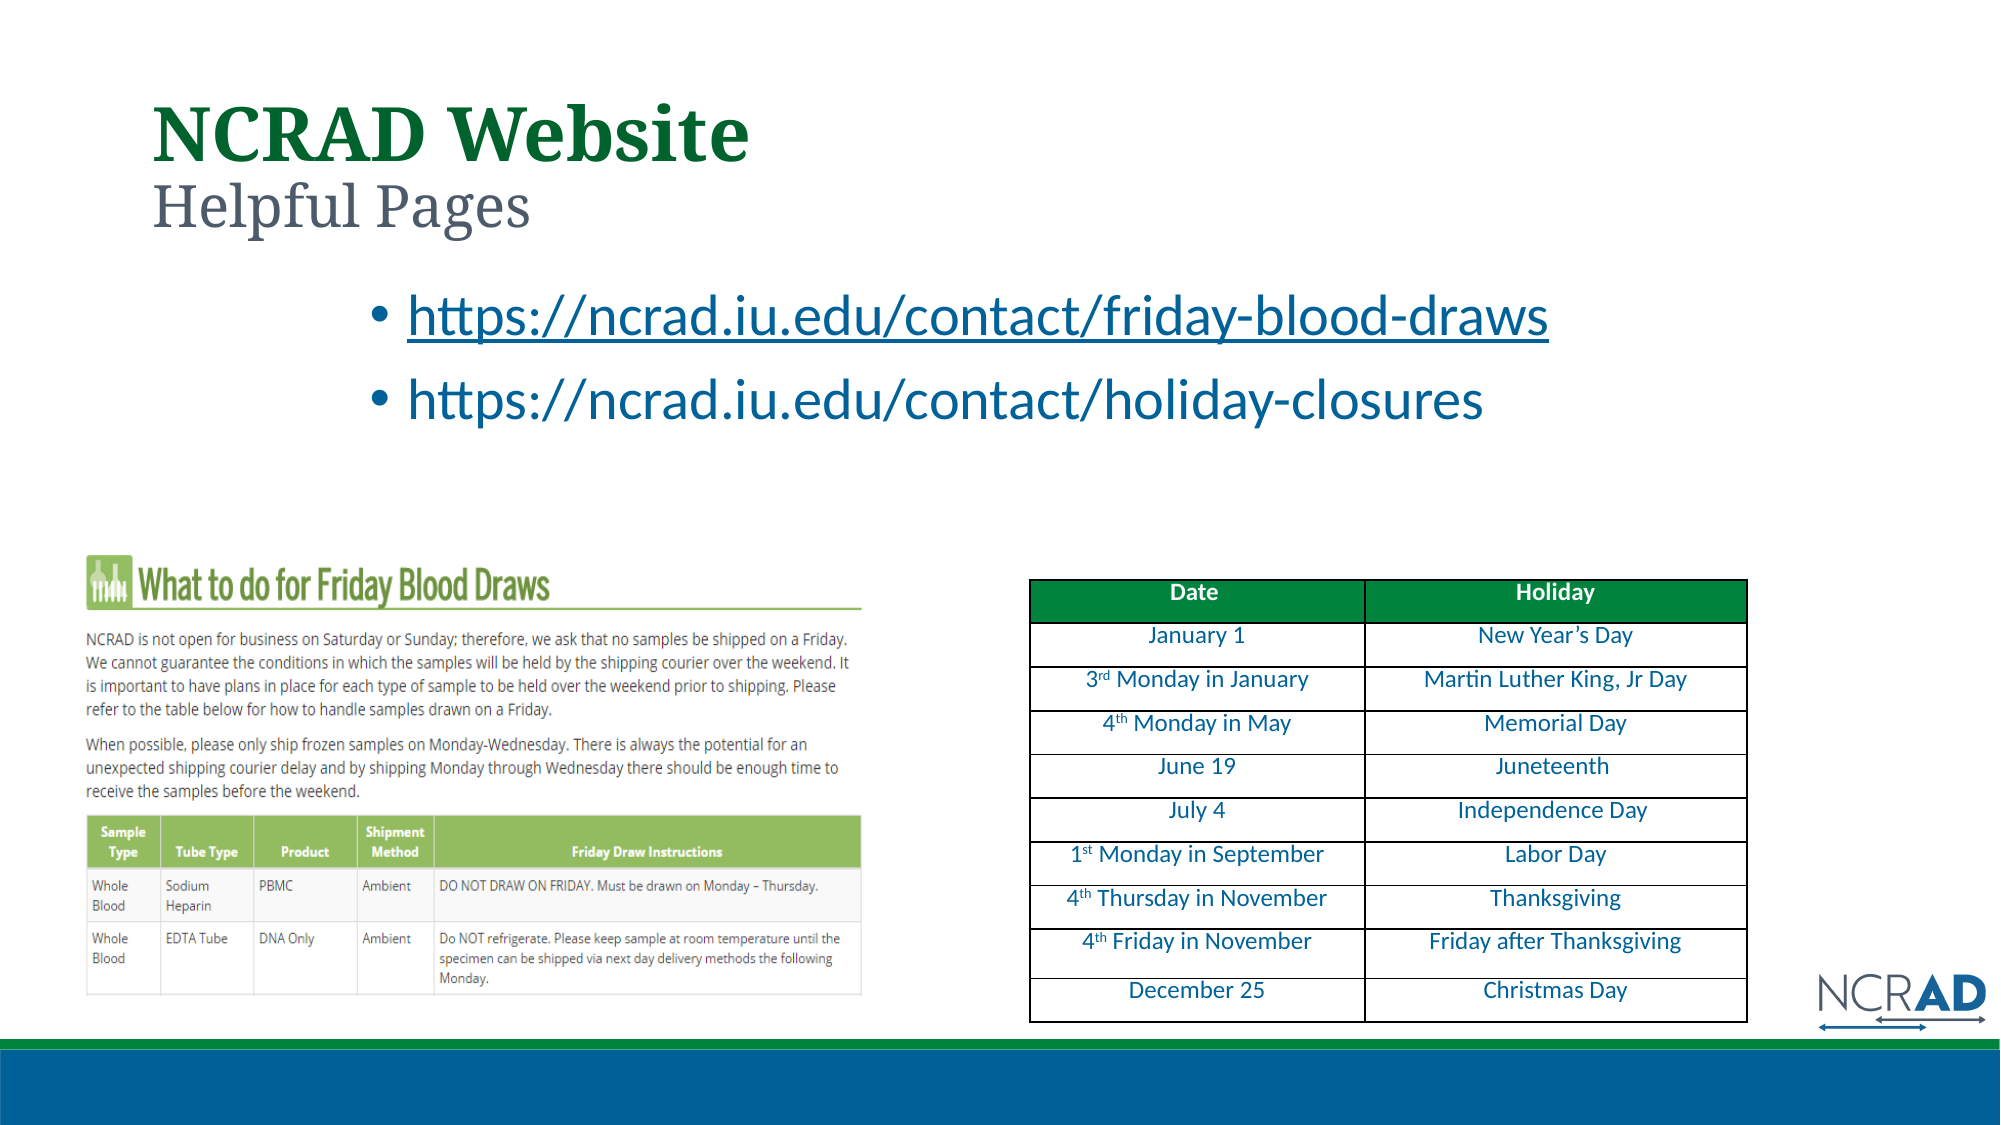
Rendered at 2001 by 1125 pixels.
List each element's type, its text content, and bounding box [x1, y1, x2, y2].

table_cell June 19 [1031, 755, 1364, 797]
table_cell 4th Monday in May [1031, 712, 1364, 754]
table_header Holiday [1366, 581, 1746, 622]
table_cell July 4 [1031, 799, 1364, 841]
table_cell December 25 [1031, 979, 1364, 1021]
title NCRAD Website Helpful Pages [137, 59, 1863, 278]
table_cell Friday after Thanksgiving [1366, 930, 1746, 978]
table_cell 3rd Monday in January [1031, 668, 1364, 710]
picture [67, 533, 876, 996]
table_cell Memorial Day [1366, 712, 1746, 754]
table_cell 4th Thursday in November [1031, 886, 1364, 928]
table_cell Juneteenth [1366, 755, 1746, 797]
table_cell Thanksgiving [1366, 886, 1746, 928]
table_cell 4th Friday in November [1031, 930, 1364, 978]
table_header Date [1031, 581, 1364, 622]
table_cell Martin Luther King, Jr Day [1366, 668, 1746, 710]
table_cell January 1 [1031, 624, 1364, 666]
table_cell Labor Day [1366, 843, 1746, 885]
table_cell 1st Monday in September [1031, 843, 1364, 885]
list https://ncrad.iu.edu/contact/friday-blood-draws https://ncrad.iu.edu/contact/holiday-closures [354, 277, 1705, 1021]
picture [1817, 974, 1986, 1032]
table_cell Christmas Day [1366, 979, 1746, 1021]
table_cell New Year’s Day [1366, 624, 1746, 666]
table_cell Independence Day [1366, 799, 1746, 841]
